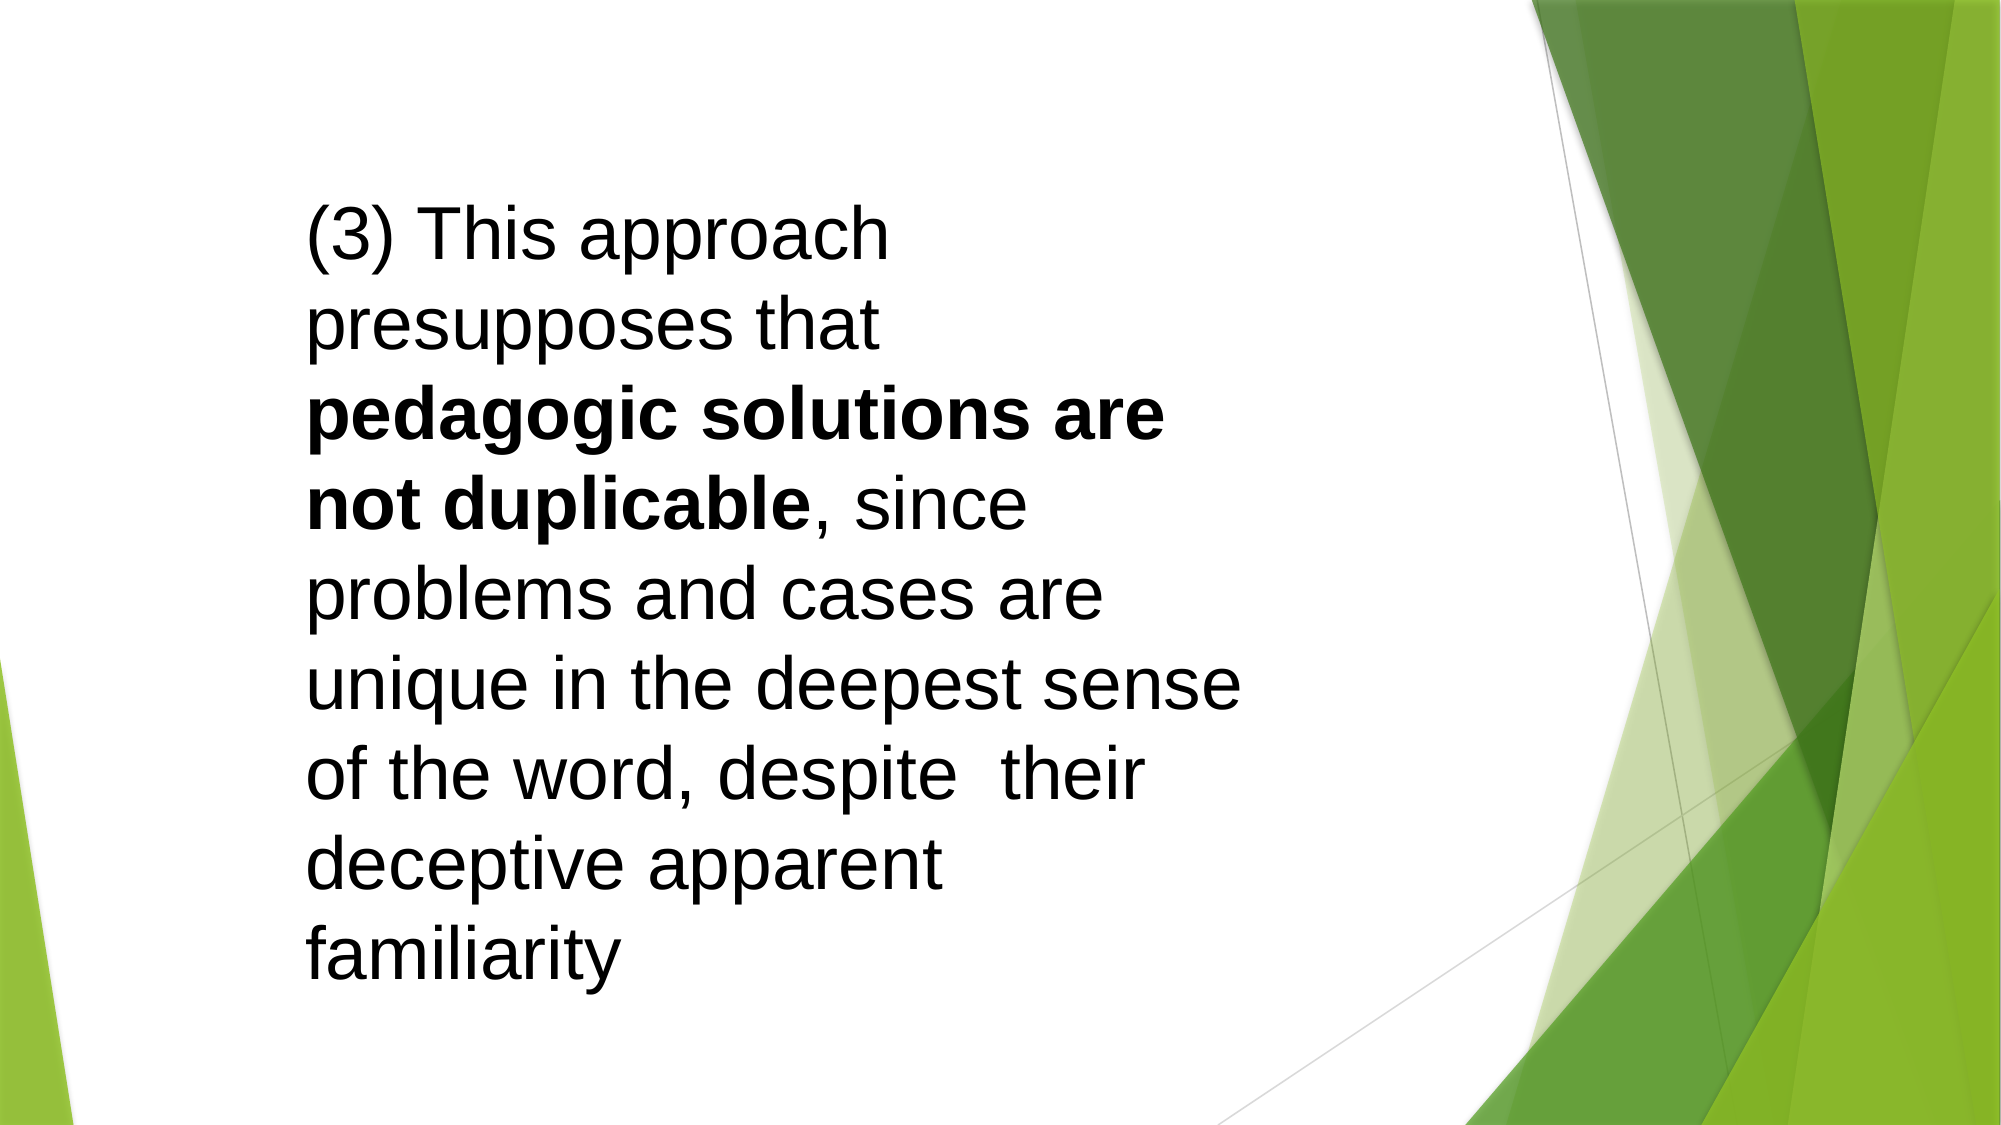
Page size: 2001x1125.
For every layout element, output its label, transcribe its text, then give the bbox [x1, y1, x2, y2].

text_box (3) This approach presupposes that pedagogic solutions are not duplicable, since problems and cases are unique in the deepest sense of the word, despite their deceptive apparent familiarity [290, 177, 1291, 1002]
